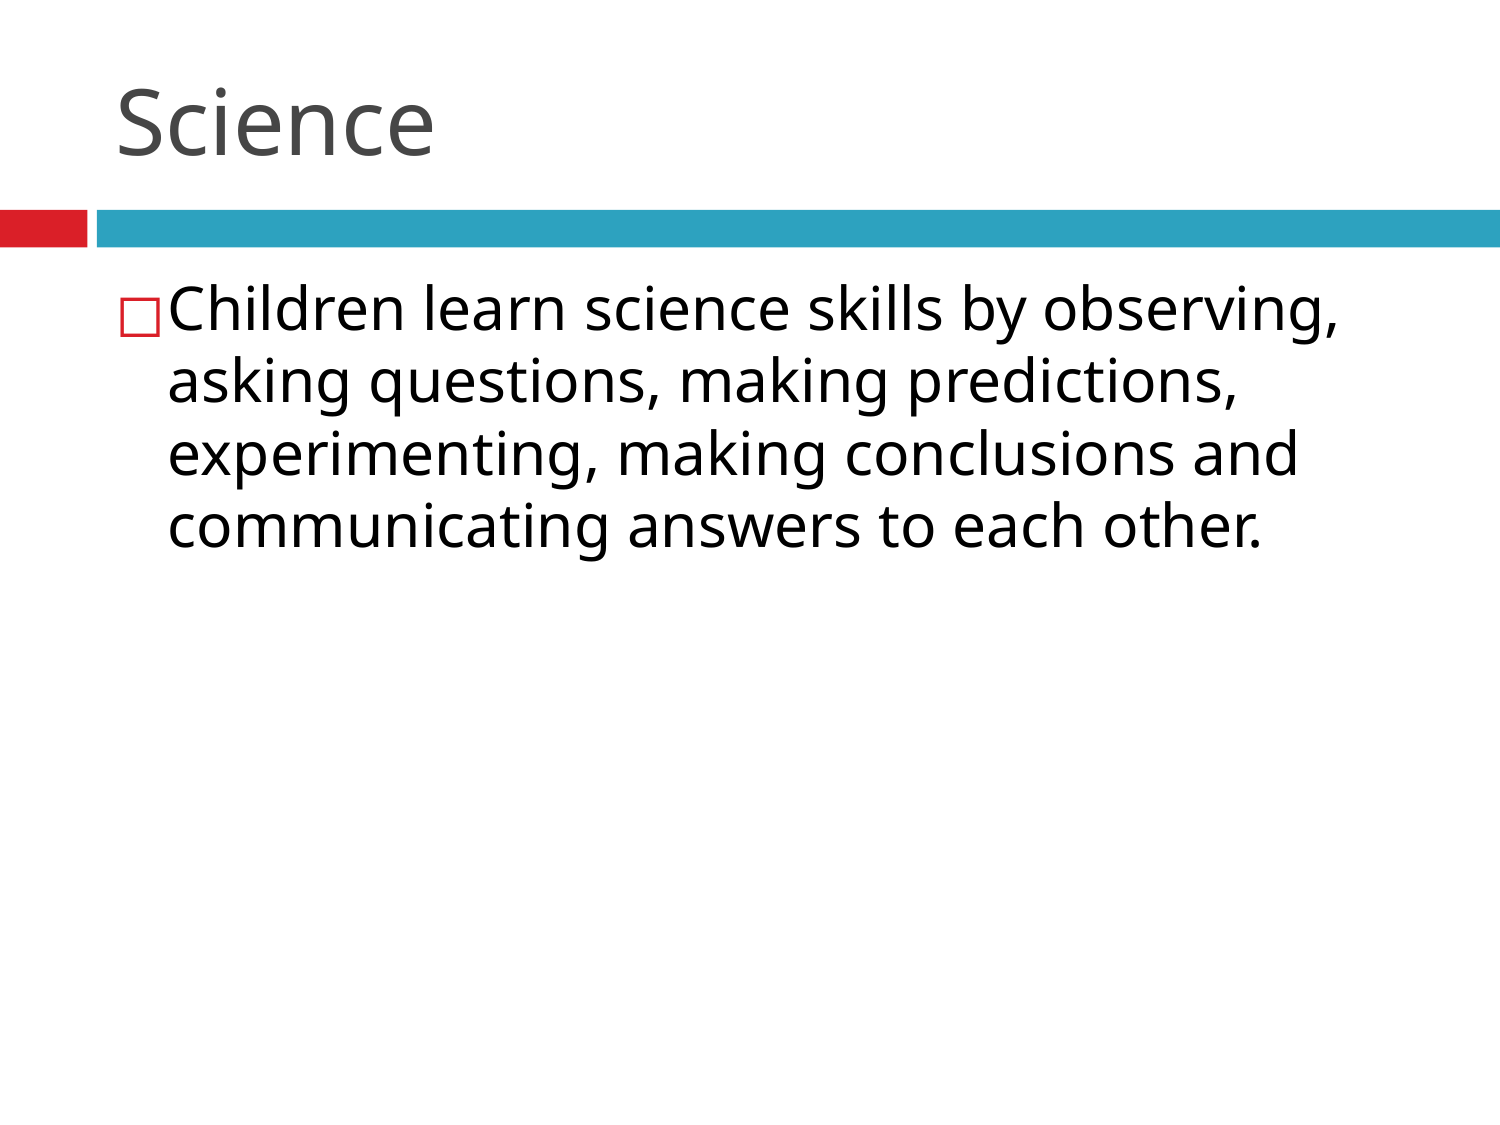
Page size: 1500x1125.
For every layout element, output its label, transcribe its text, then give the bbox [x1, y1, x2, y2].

title Science [100, 37, 1438, 200]
list Children learn science skills by observing, asking questions, making predictions, experimenting, making conclusions and communicating answers to each other. [100, 262, 1438, 1000]
